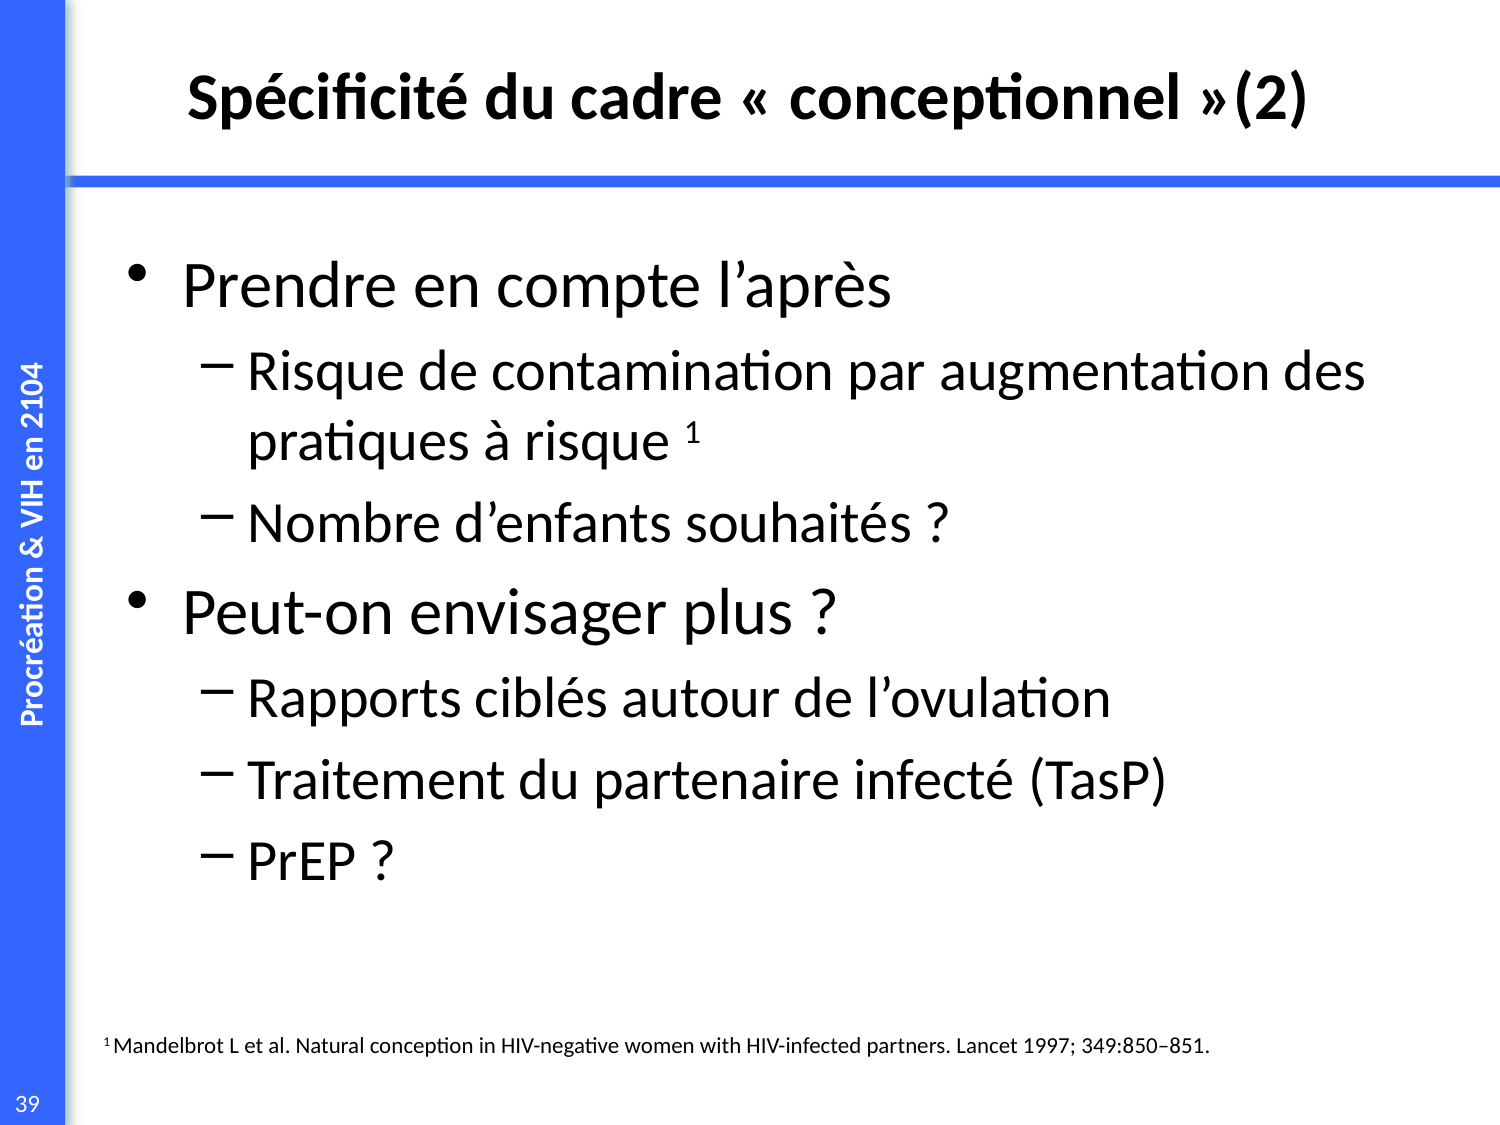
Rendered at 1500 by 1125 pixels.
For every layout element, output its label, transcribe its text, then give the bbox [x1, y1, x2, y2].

list Prendre en compte l’après Risque de contamination par augmentation des pratiques à risque 1 Nombre d’enfants souhaités ? Peut-on envisager plus ? Rapports ciblés autour de l’ovulation Traitement du partenaire infecté (TasP) PrEP ? [111, 233, 1454, 1023]
title Spécificité du cadre « conceptionnel »(2) [109, 27, 1387, 159]
text_box 1 Mandelbrot L et al. Natural conception in HIV-negative women with HIV-infected partners. Lancet 1997; 349:850–851. [88, 1023, 1475, 1066]
